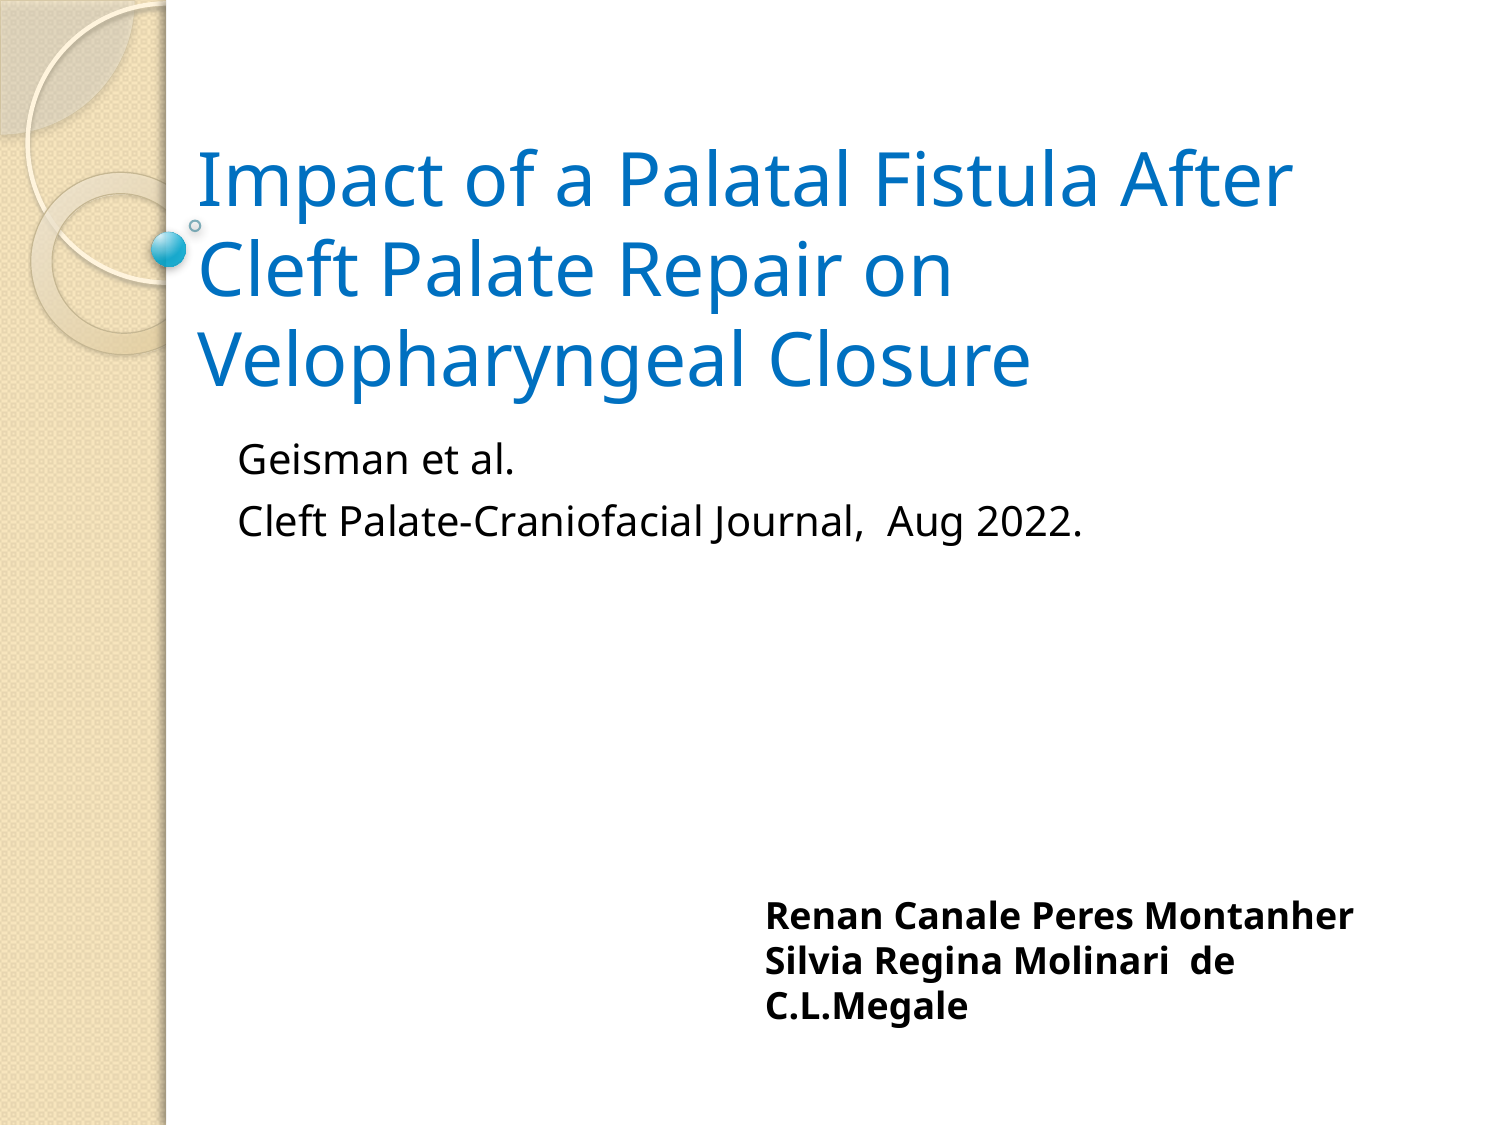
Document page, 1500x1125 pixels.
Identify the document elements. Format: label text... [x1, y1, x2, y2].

title Impact of a Palatal Fistula After Cleft Palate Repair on Velopharyngeal Closure [183, 101, 1483, 409]
subtitle Geisman et al. Cleft Palate-Craniofacial Journal, Aug 2022. [218, 432, 1269, 587]
text_box Renan Canale Peres Montanher Silvia Regina Molinari de C.L.Megale [750, 884, 1457, 1035]
